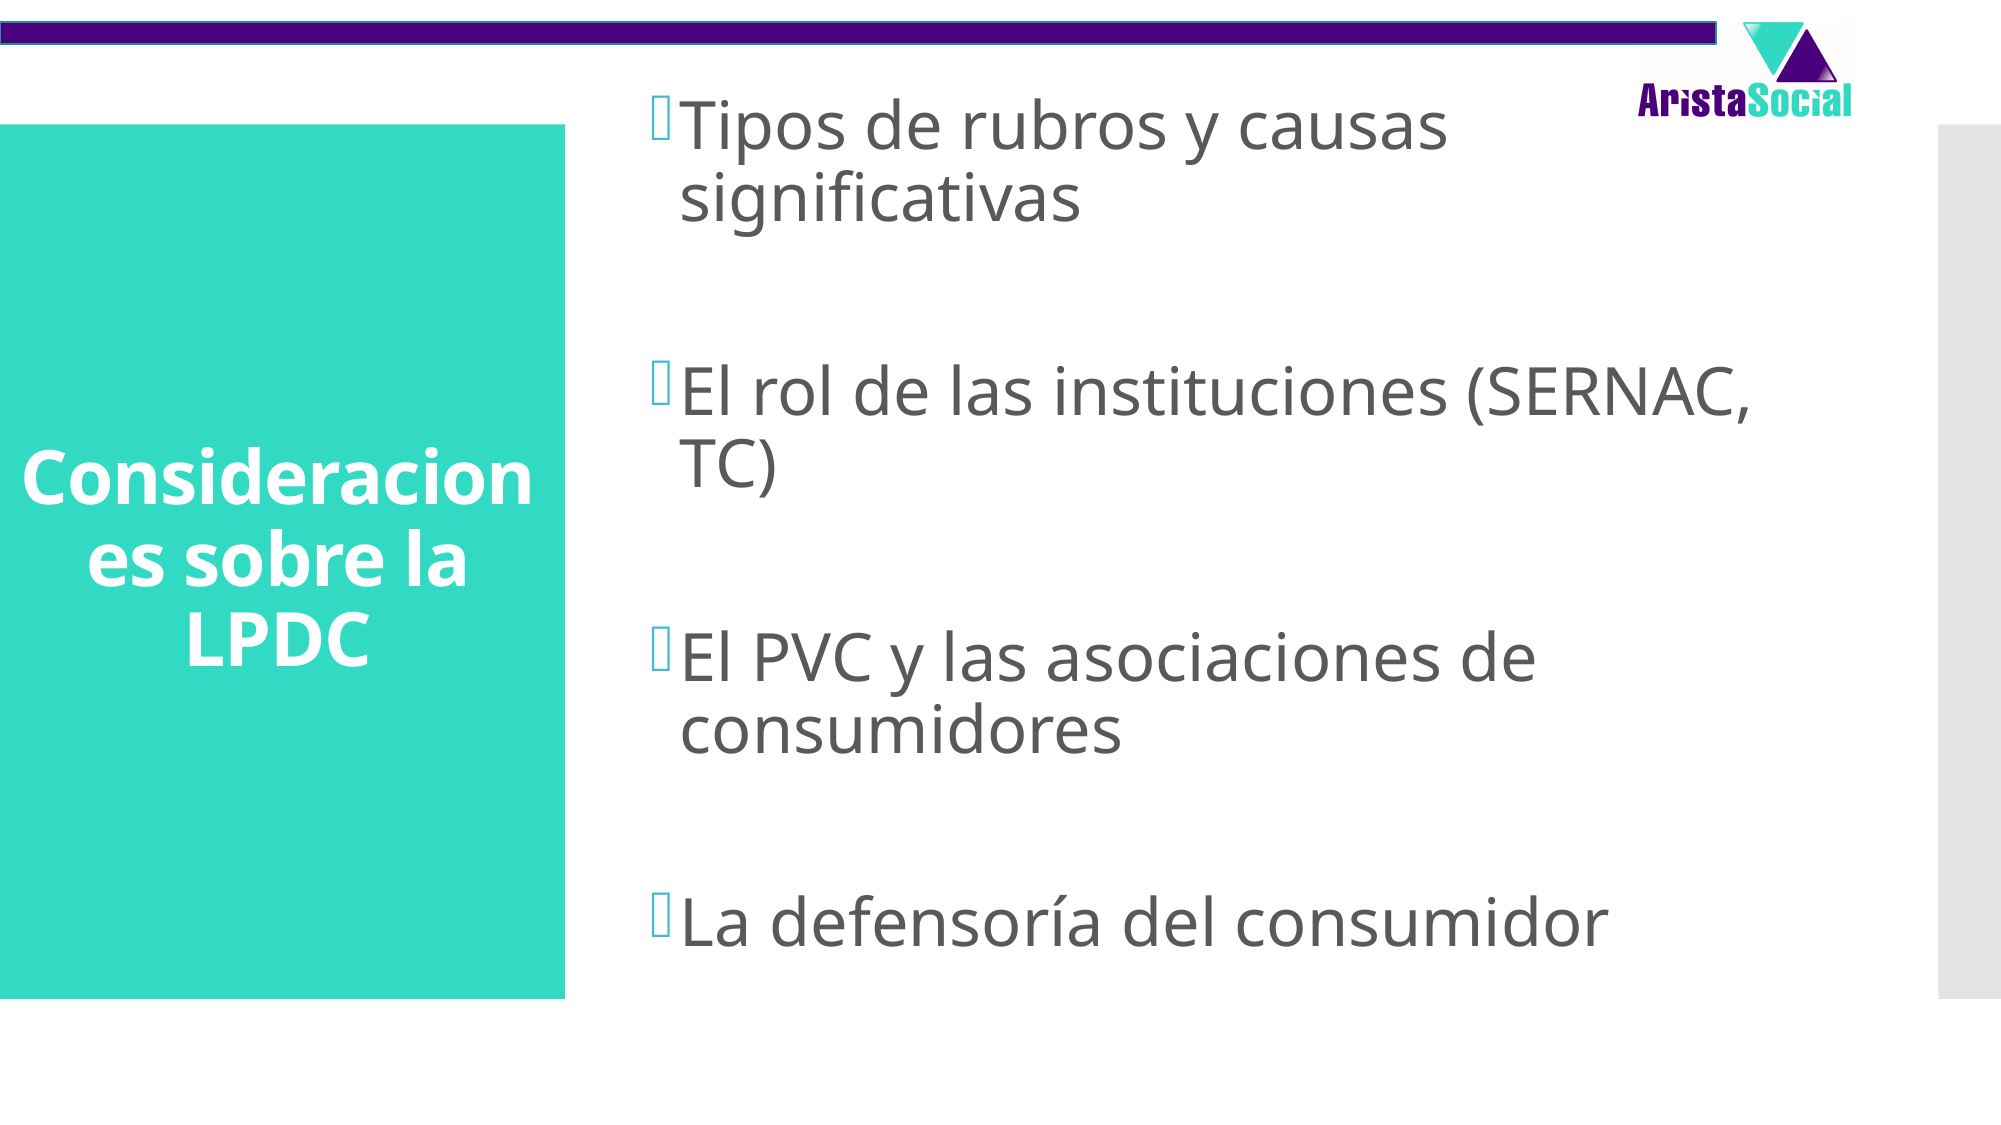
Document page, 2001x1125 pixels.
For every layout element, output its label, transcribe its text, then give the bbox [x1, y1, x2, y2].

title Consideraciones sobre la LPDC [0, 184, 556, 940]
list Tipos de rubros y causas significativas El rol de las instituciones (SERNAC, TC) El PVC y las asociaciones de consumidores La defensoría del consumidor [634, 141, 1835, 982]
picture [1638, 22, 1851, 117]
